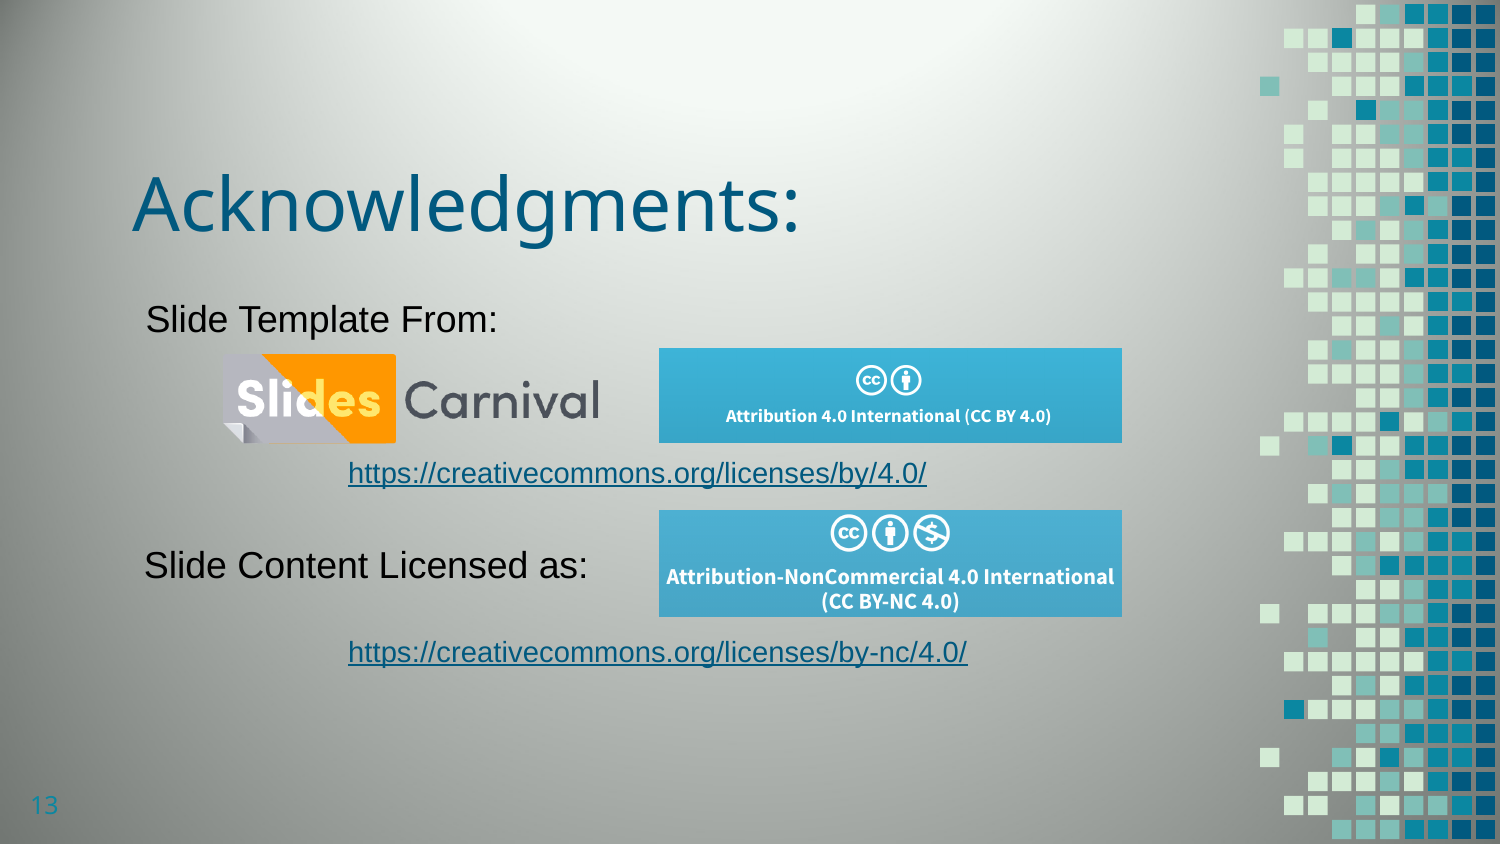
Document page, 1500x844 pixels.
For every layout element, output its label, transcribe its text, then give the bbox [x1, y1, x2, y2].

text_box https://creativecommons.org/licenses/by-nc/4.0/ [333, 626, 984, 676]
text_box https://creativecommons.org/licenses/by/4.0/ [333, 446, 943, 497]
text_box Slide Template From: [130, 287, 514, 348]
slide_number 13 [15, 774, 105, 839]
text_box Slide Content Licensed as: [129, 533, 604, 593]
title Acknowledgments: [117, 121, 1227, 262]
picture [0, 0, 1500, 844]
